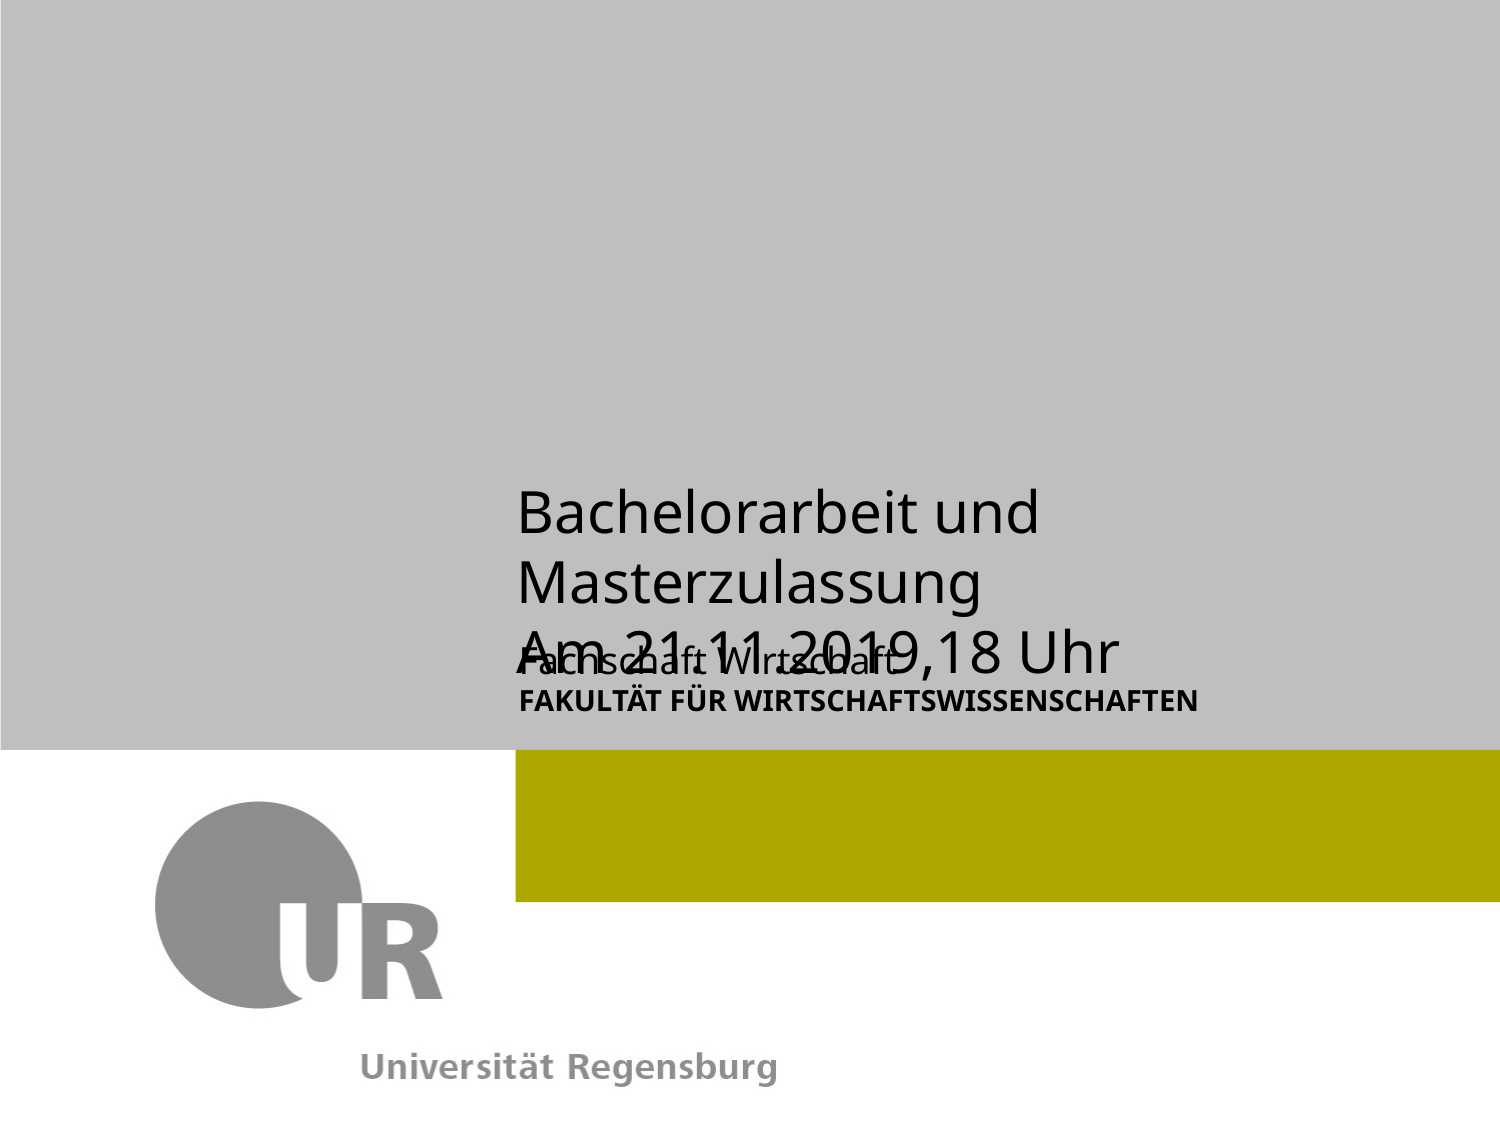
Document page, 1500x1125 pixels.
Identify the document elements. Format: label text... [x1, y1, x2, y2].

picture [0, 783, 799, 1125]
list Bachelorarbeit und Masterzulassung Am 21.11.2019,18 Uhr [501, 468, 1452, 550]
